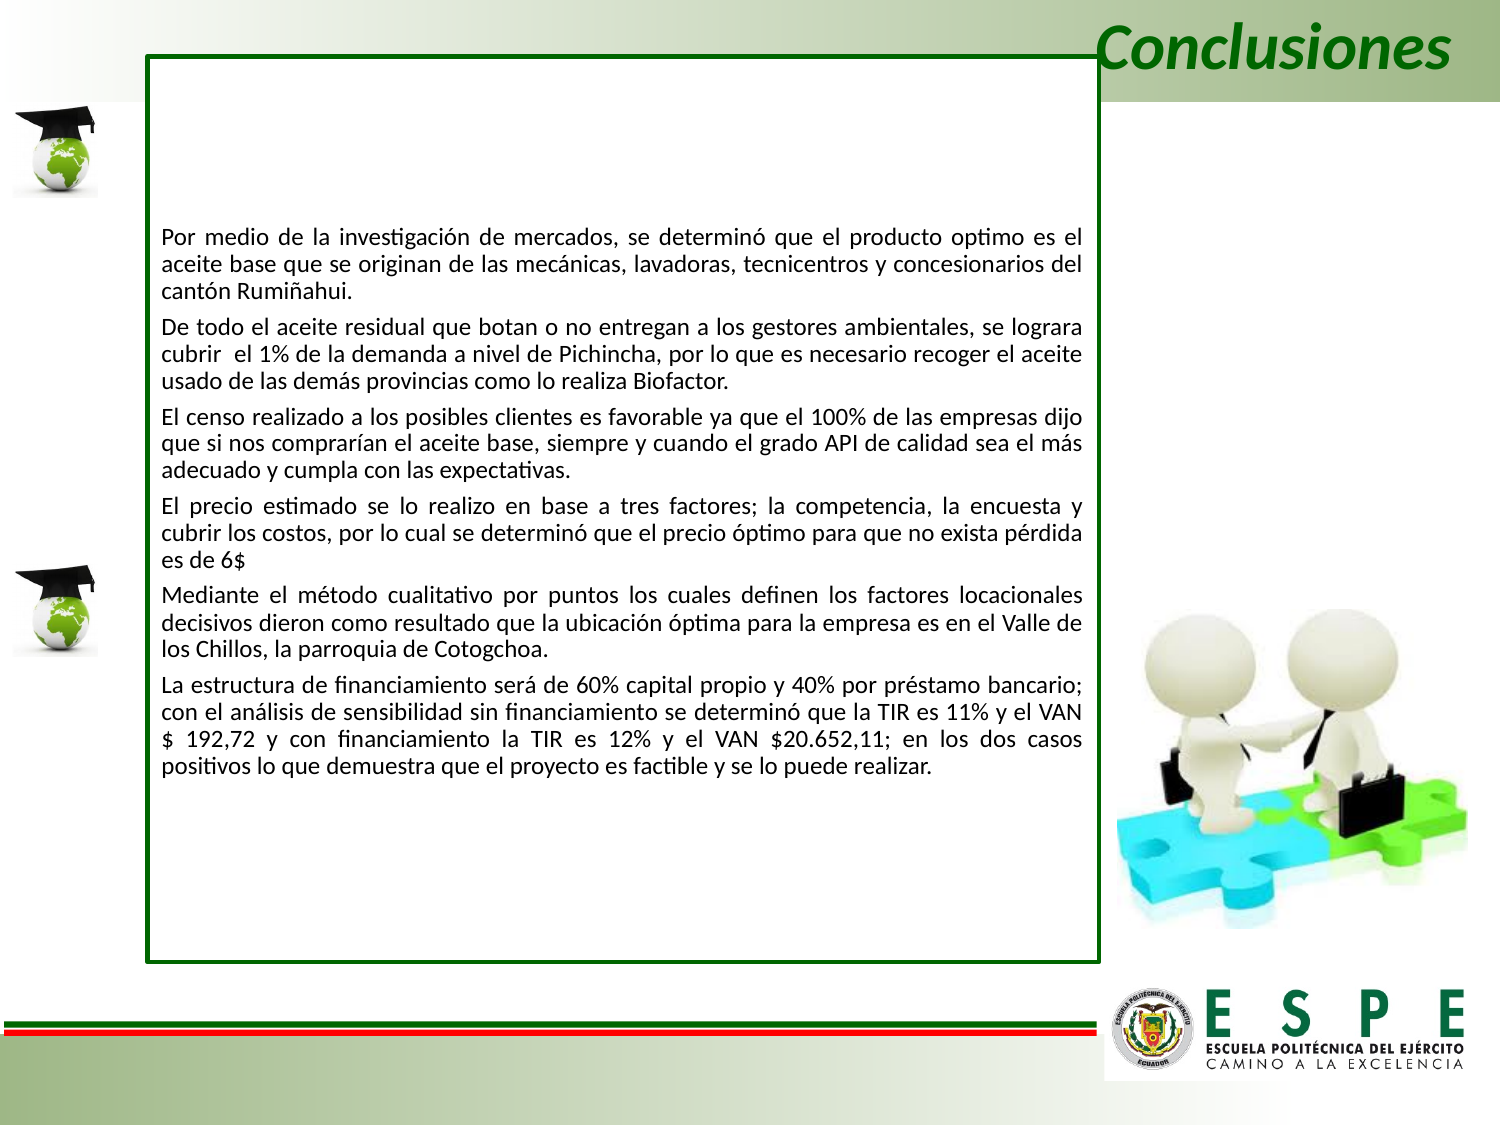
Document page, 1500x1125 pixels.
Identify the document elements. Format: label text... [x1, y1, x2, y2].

picture [1117, 609, 1468, 930]
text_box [4, 53, 1188, 977]
title Conclusiones [129, 0, 1468, 158]
picture [11, 103, 99, 198]
picture [1104, 976, 1483, 1081]
picture [11, 562, 99, 657]
